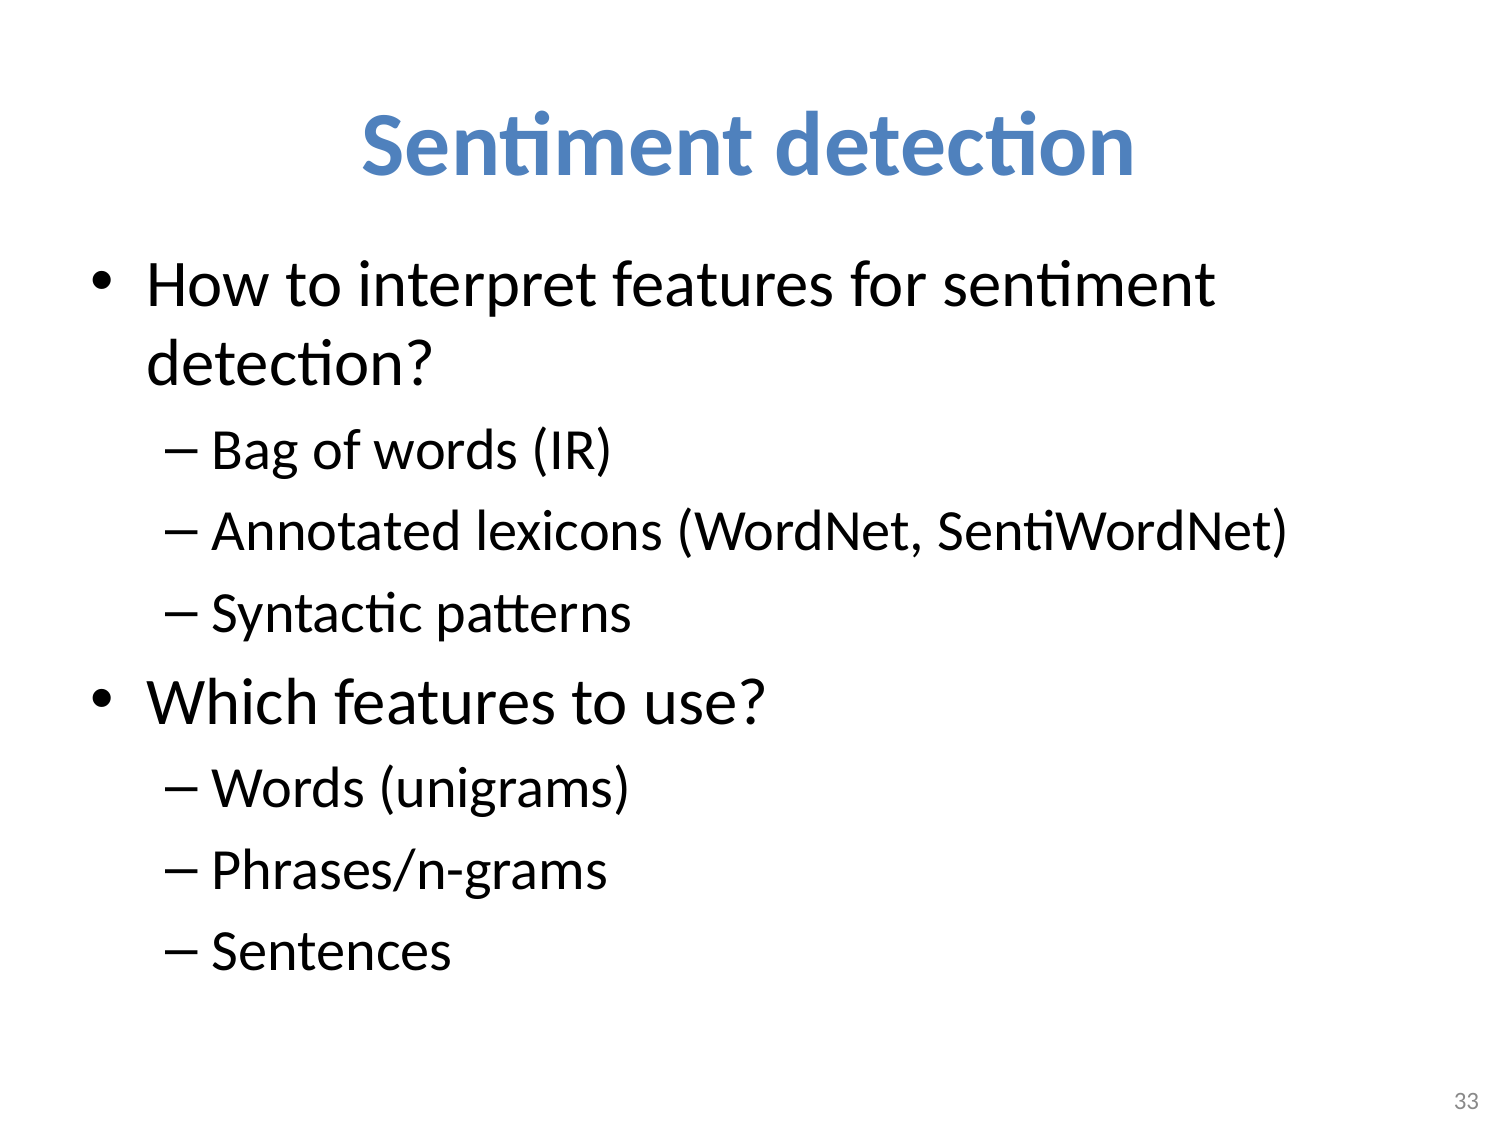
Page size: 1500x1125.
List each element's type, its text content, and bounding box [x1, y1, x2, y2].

title Sentiment detection [75, 45, 1425, 231]
slide_number 33 [1144, 1069, 1495, 1125]
list How to interpret features for sentiment detection? Bag of words (IR) Annotated lexicons (WordNet, SentiWordNet) Syntactic patterns Which features to use? Words (unigrams) Phrases/n-grams Sentences [75, 231, 1425, 1035]
